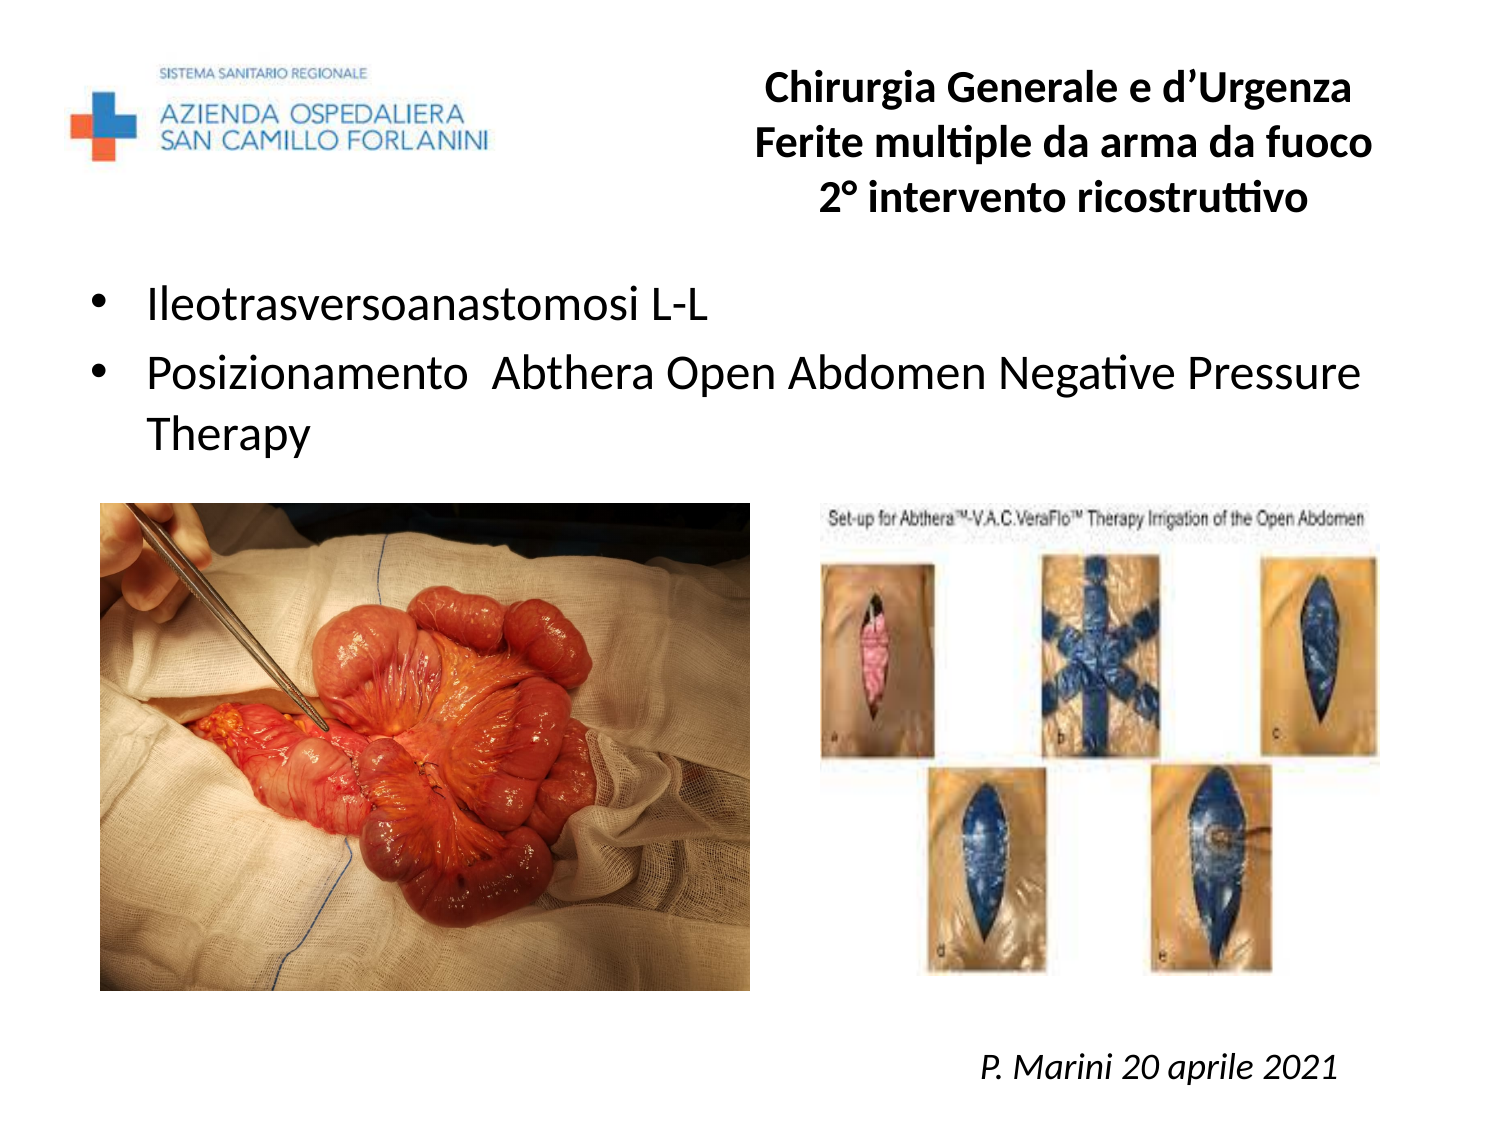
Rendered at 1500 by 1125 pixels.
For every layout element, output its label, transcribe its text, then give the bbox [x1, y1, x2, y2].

picture [64, 0, 526, 190]
picture [100, 503, 751, 991]
title Chirurgia Generale e d’Urgenza Ferite multiple da arma da fuoco 2° intervento ricostruttivo [702, 45, 1425, 233]
list Ileotrasversoanastomosi L-L Posizionamento Abthera Open Abdomen Negative Pressure Therapy [75, 262, 1425, 492]
text_box P. Marini 20 aprile 2021 [964, 1034, 1354, 1095]
picture [820, 503, 1380, 977]
